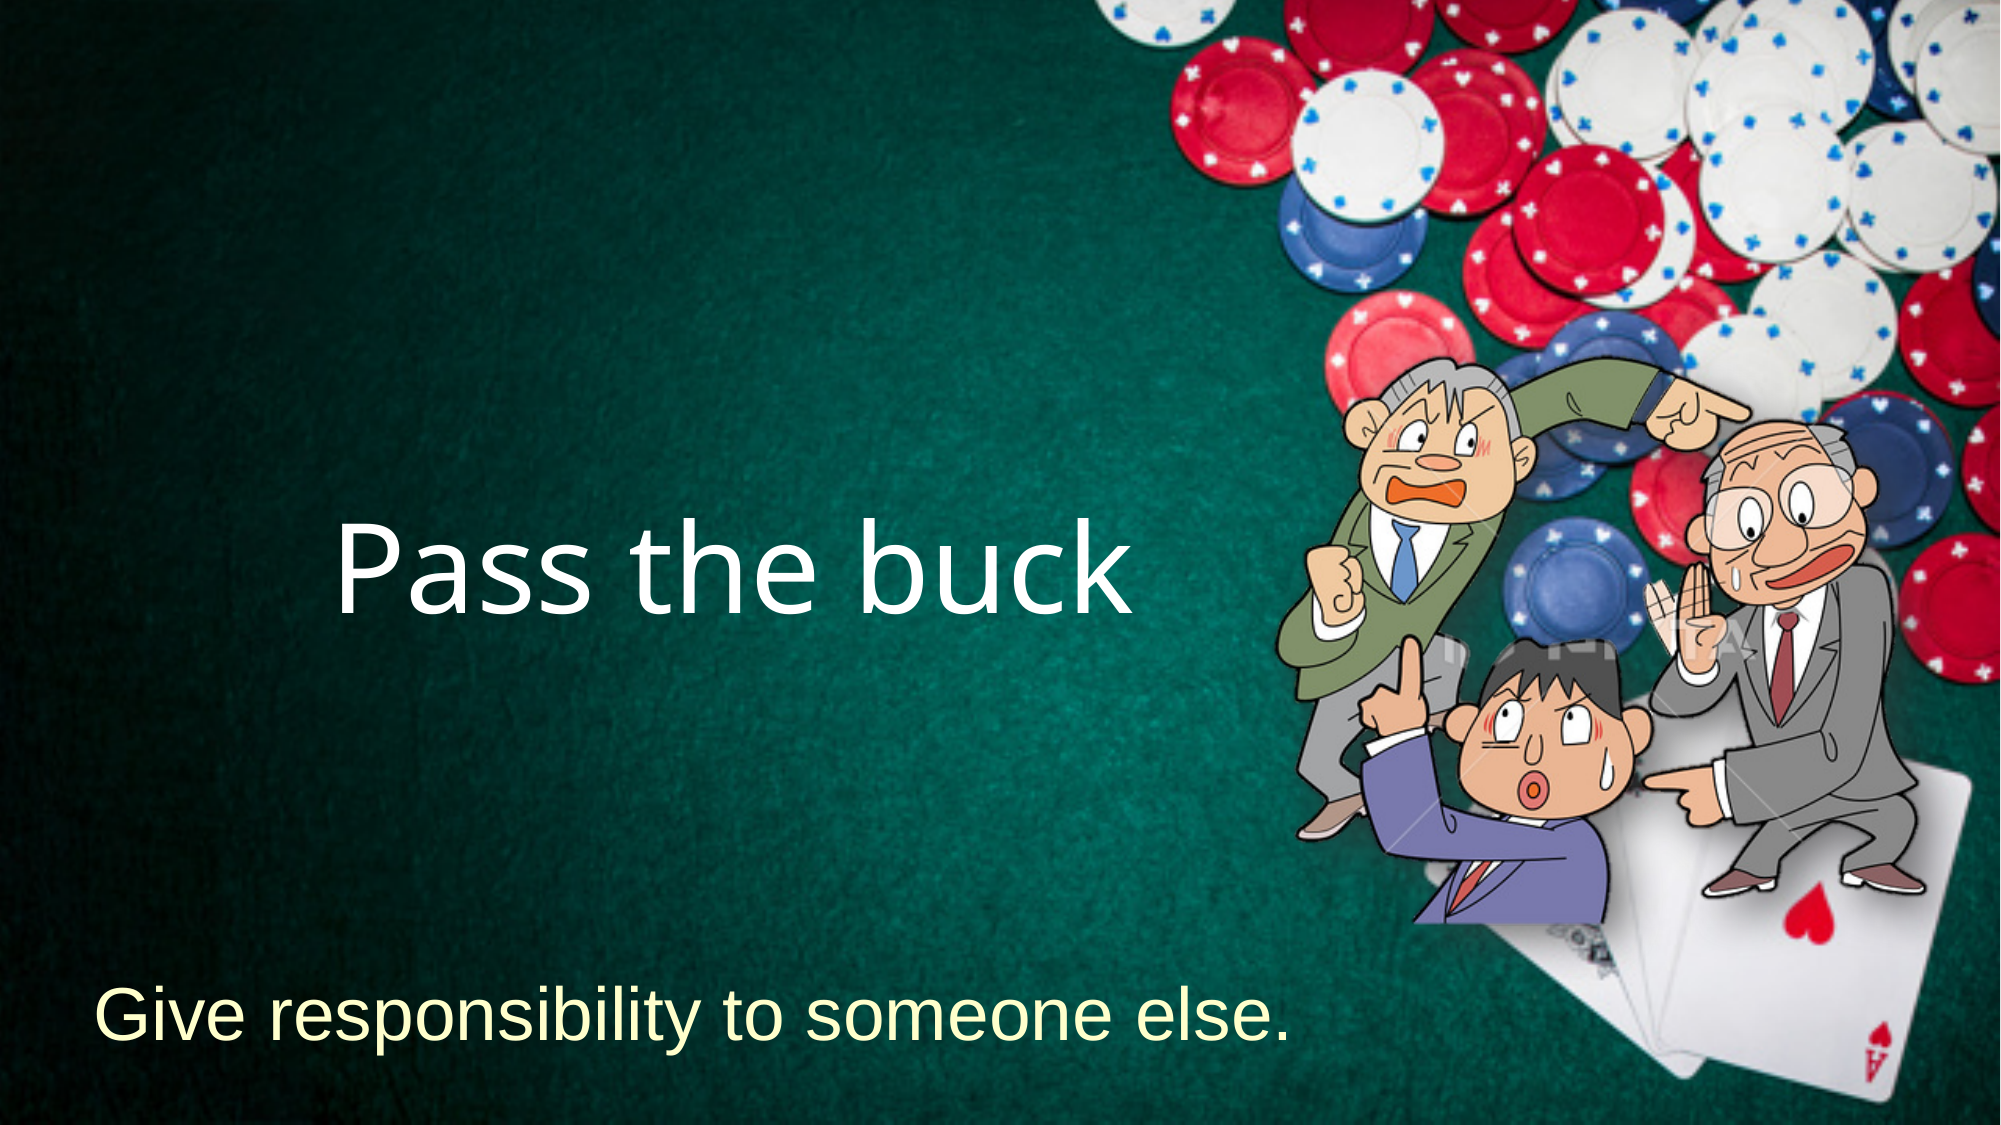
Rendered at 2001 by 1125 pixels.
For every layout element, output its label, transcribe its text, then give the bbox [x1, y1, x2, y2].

picture [0, 0, 2001, 1125]
title Pass the buck [38, 464, 1230, 682]
text_box Give responsibility to someone else. [0, 907, 1388, 1125]
